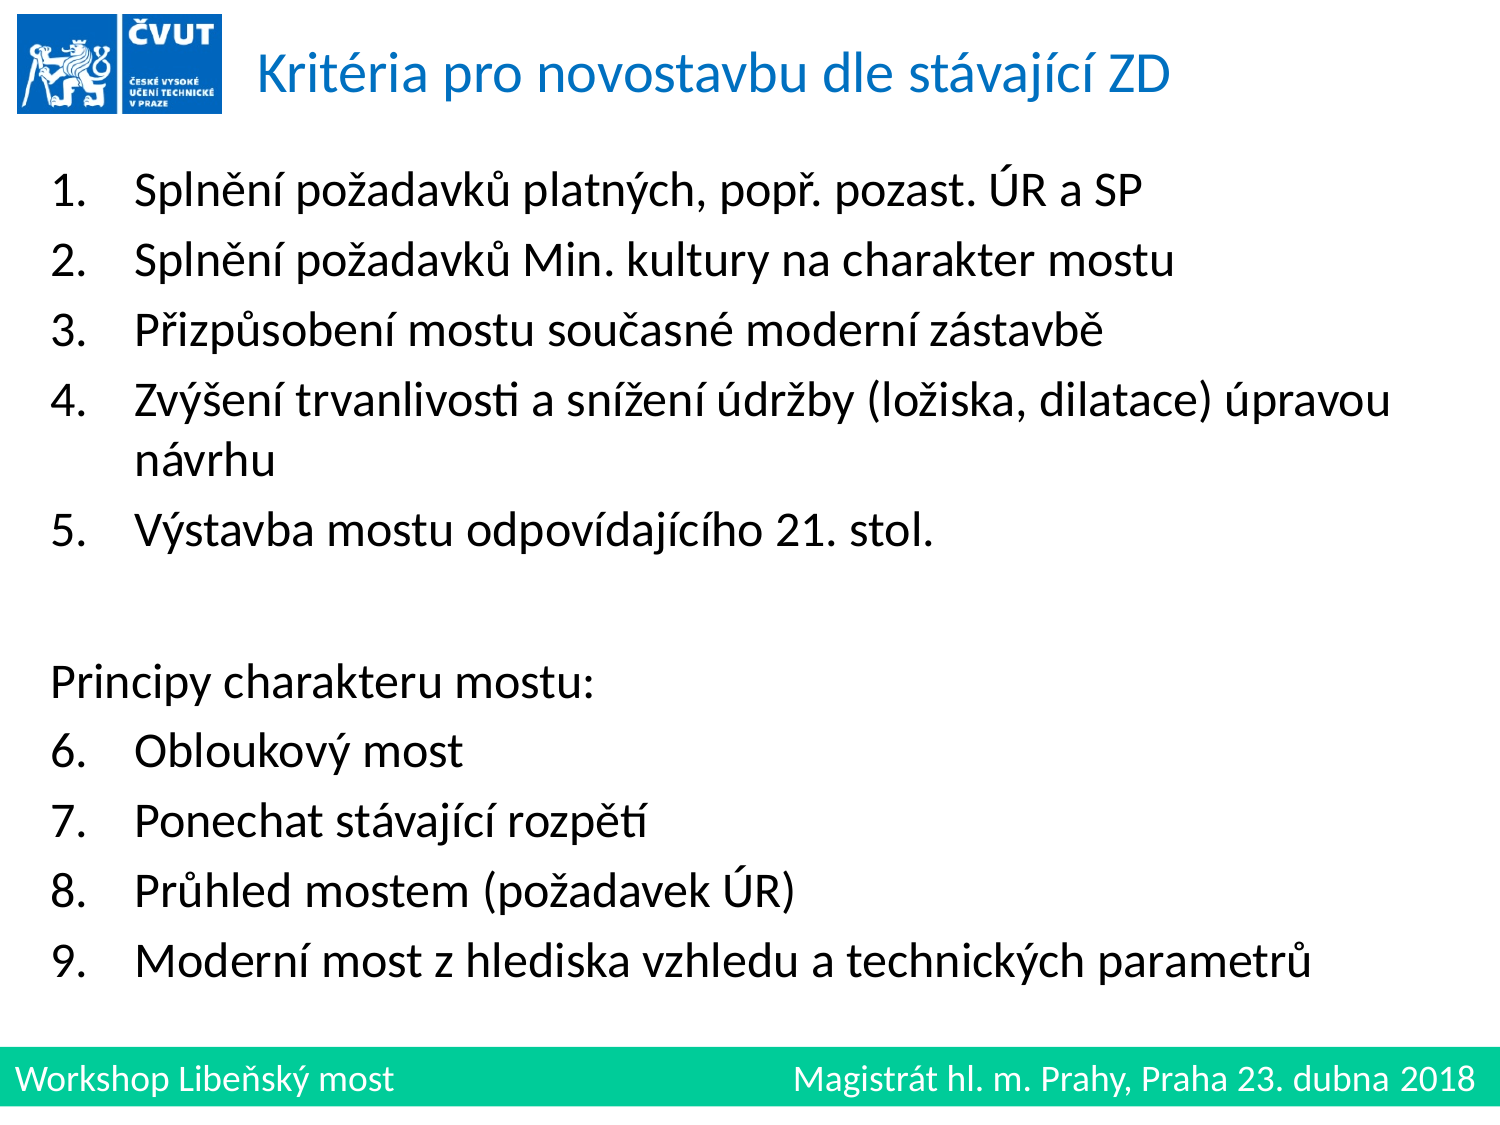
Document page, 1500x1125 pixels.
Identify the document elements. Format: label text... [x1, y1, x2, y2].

picture [17, 14, 222, 114]
title Kritéria pro novostavbu dle stávající ZD [242, 19, 1500, 119]
subtitle Splnění požadavků platných, popř. pozast. ÚR a SP Splnění požadavků Min. kultury na charakter mostu Přizpůsobení mostu současné moderní zástavbě Zvýšení trvanlivosti a snížení údržby (ložiska, dilatace) úpravou návrhu Výstavba mostu odpovídajícího 21. stol. Principy charakteru mostu: Obloukový most Ponechat stávající rozpětí Průhled mostem (požadavek ÚR) Moderní most z hlediska vzhledu a technických parametrů [35, 149, 1465, 1035]
